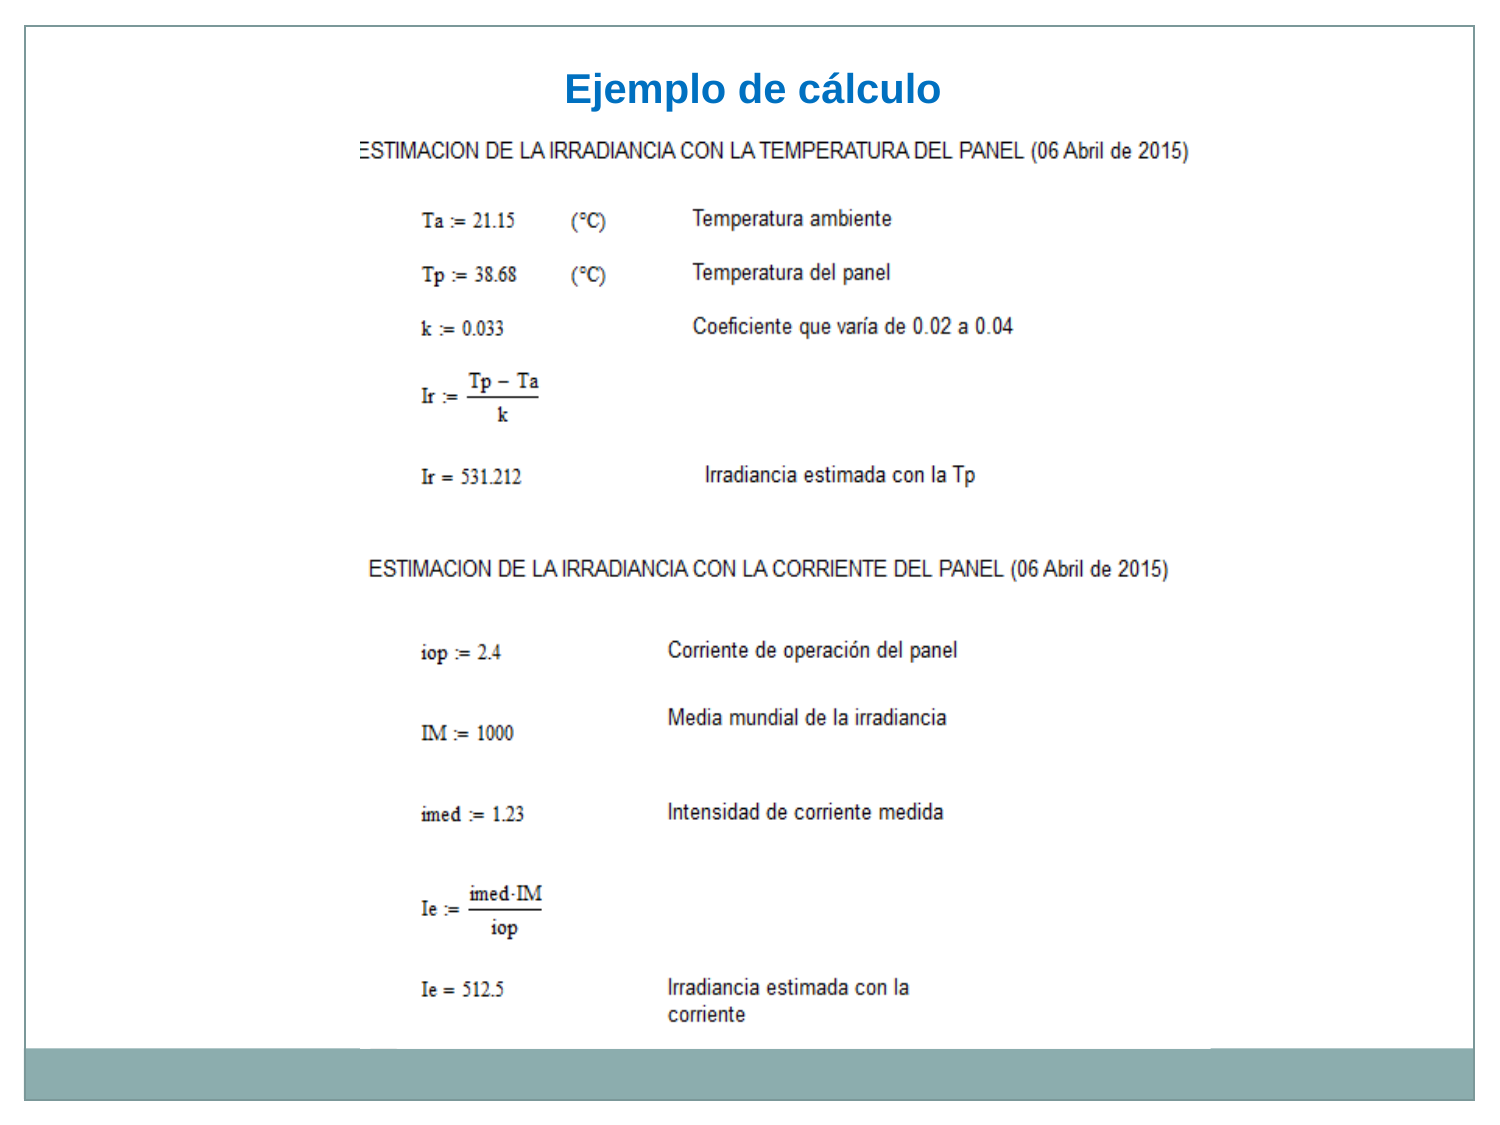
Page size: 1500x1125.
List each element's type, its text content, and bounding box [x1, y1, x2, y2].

text_box Ejemplo de cálculo [168, 54, 1338, 120]
picture [359, 119, 1211, 1050]
